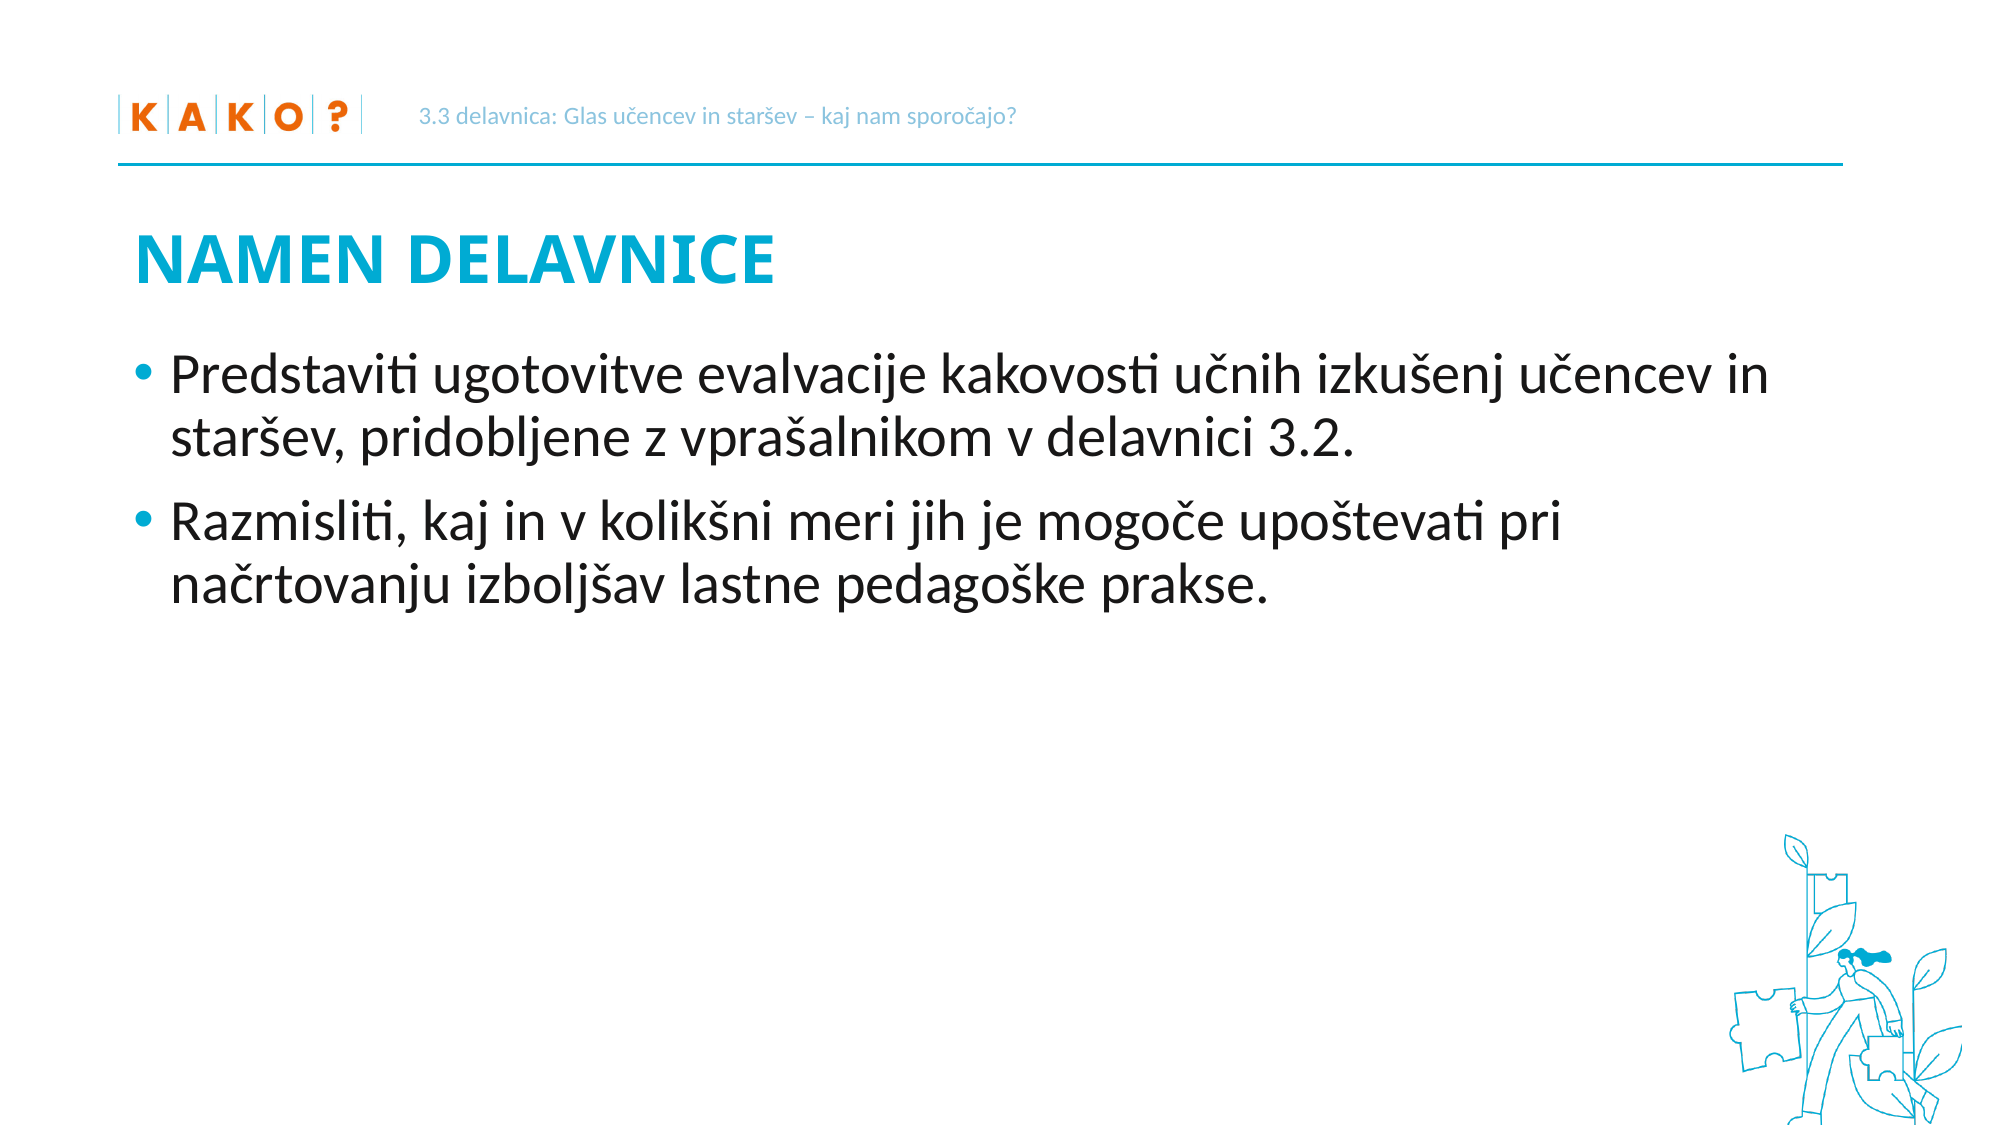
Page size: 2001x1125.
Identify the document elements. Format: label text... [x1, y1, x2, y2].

title NAMEN DELAVNICE [118, 215, 1844, 306]
list Predstaviti ugotovitve evalvacije kakovosti učnih izkušenj učencev in staršev, pridobljene z vprašalnikom v delavnici 3.2. Razmisliti, kaj in v kolikšni meri jih je mogoče upoštevati pri načrtovanju izboljšav lastne pedagoške prakse. [118, 336, 1844, 1013]
picture [118, 94, 362, 134]
footer 3.3 delavnica: Glas učencev in staršev – kaj nam sporočajo? [403, 94, 1844, 135]
